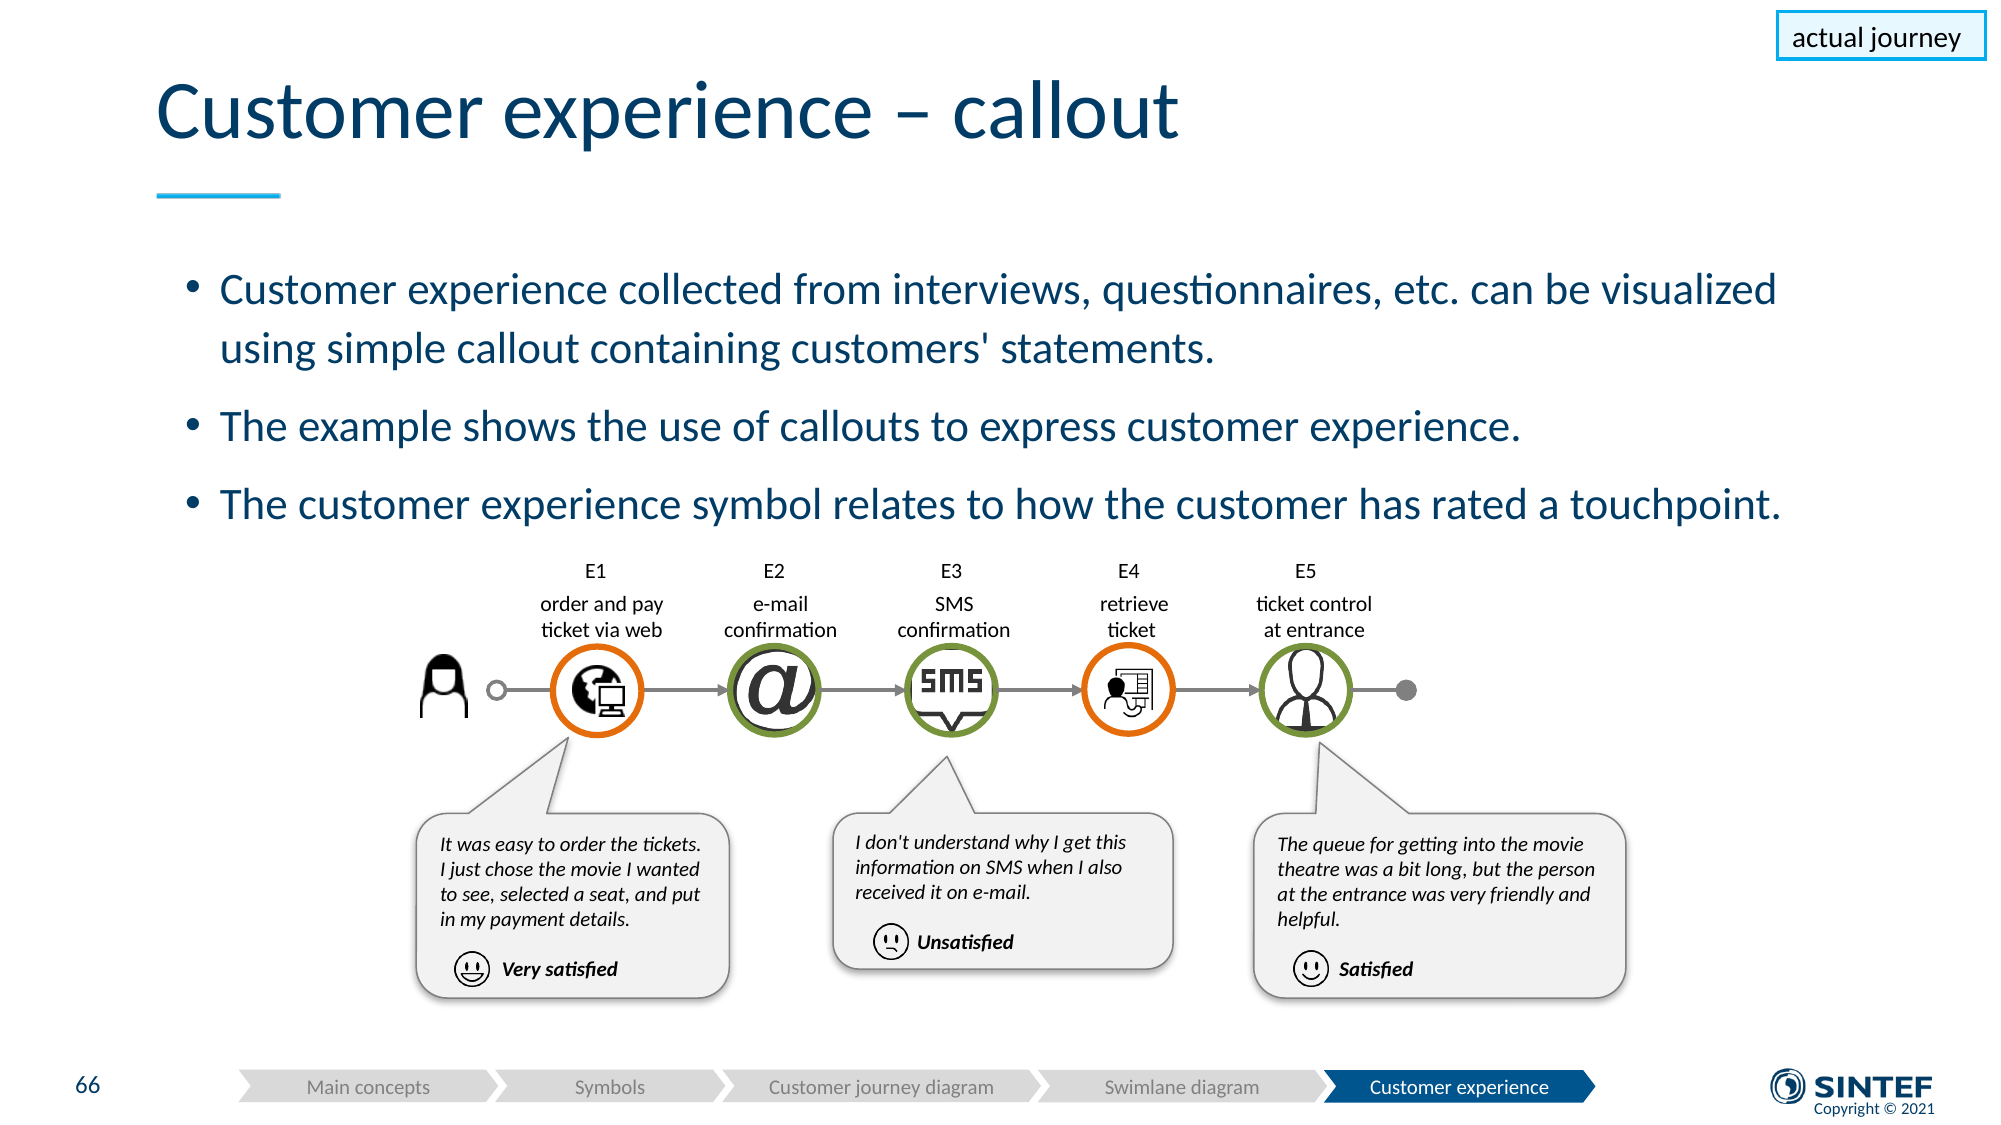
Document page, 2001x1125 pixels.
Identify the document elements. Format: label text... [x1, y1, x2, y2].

picture [1093, 653, 1164, 725]
text_box [487, 681, 506, 700]
picture [454, 951, 490, 987]
text_box e-mail confirmation [705, 581, 857, 649]
text_box It was easy to order the tickets. I just chose the movie I wanted to see, selected a seat, and put in my payment details. Very satisfied [416, 737, 730, 999]
picture [1770, 1068, 1932, 1104]
text_box [1261, 645, 1351, 735]
picture [873, 923, 909, 960]
text_box SMS confirmation [875, 581, 1034, 649]
picture [420, 654, 468, 718]
text_box E4 [1093, 549, 1164, 591]
picture [1293, 950, 1329, 987]
text_box E2 [739, 549, 810, 591]
text_box actual journey [1777, 11, 1986, 60]
text_box [1103, 645, 1154, 653]
text_box [907, 645, 996, 735]
text_box I don't understand why I get this information on SMS when I also received it on e-mail. Unsatisfied [833, 756, 1174, 970]
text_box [238, 1069, 1596, 1103]
picture [572, 664, 625, 717]
slide_number 66 [75, 1068, 126, 1099]
text_box [1084, 663, 1093, 716]
title Customer experience – callout [156, 54, 1634, 200]
text_box retrieve ticket [1060, 581, 1209, 649]
text_box [1164, 662, 1173, 716]
text_box [730, 645, 819, 735]
text_box E1 [560, 549, 631, 591]
text_box E5 [1270, 549, 1341, 591]
text_box [1397, 681, 1416, 700]
text_box The queue for getting into the movie theatre was a bit long, but the person at the entrance was very friendly and helpful. Satisfied [1253, 742, 1626, 999]
text_box [1102, 725, 1155, 734]
text_box order and pay ticket via web [520, 581, 684, 649]
text_box ticket control at entrance [1231, 581, 1398, 649]
list Customer experience collected from interviews, questionnaires, etc. can be visualized using simple callout containing customers' statements. The example shows the use of callouts to express customer experience. The customer experience symbol relates to how the customer has rated a touchpoint. [156, 253, 1802, 560]
text_box E3 [916, 549, 987, 591]
text_box [552, 646, 642, 736]
